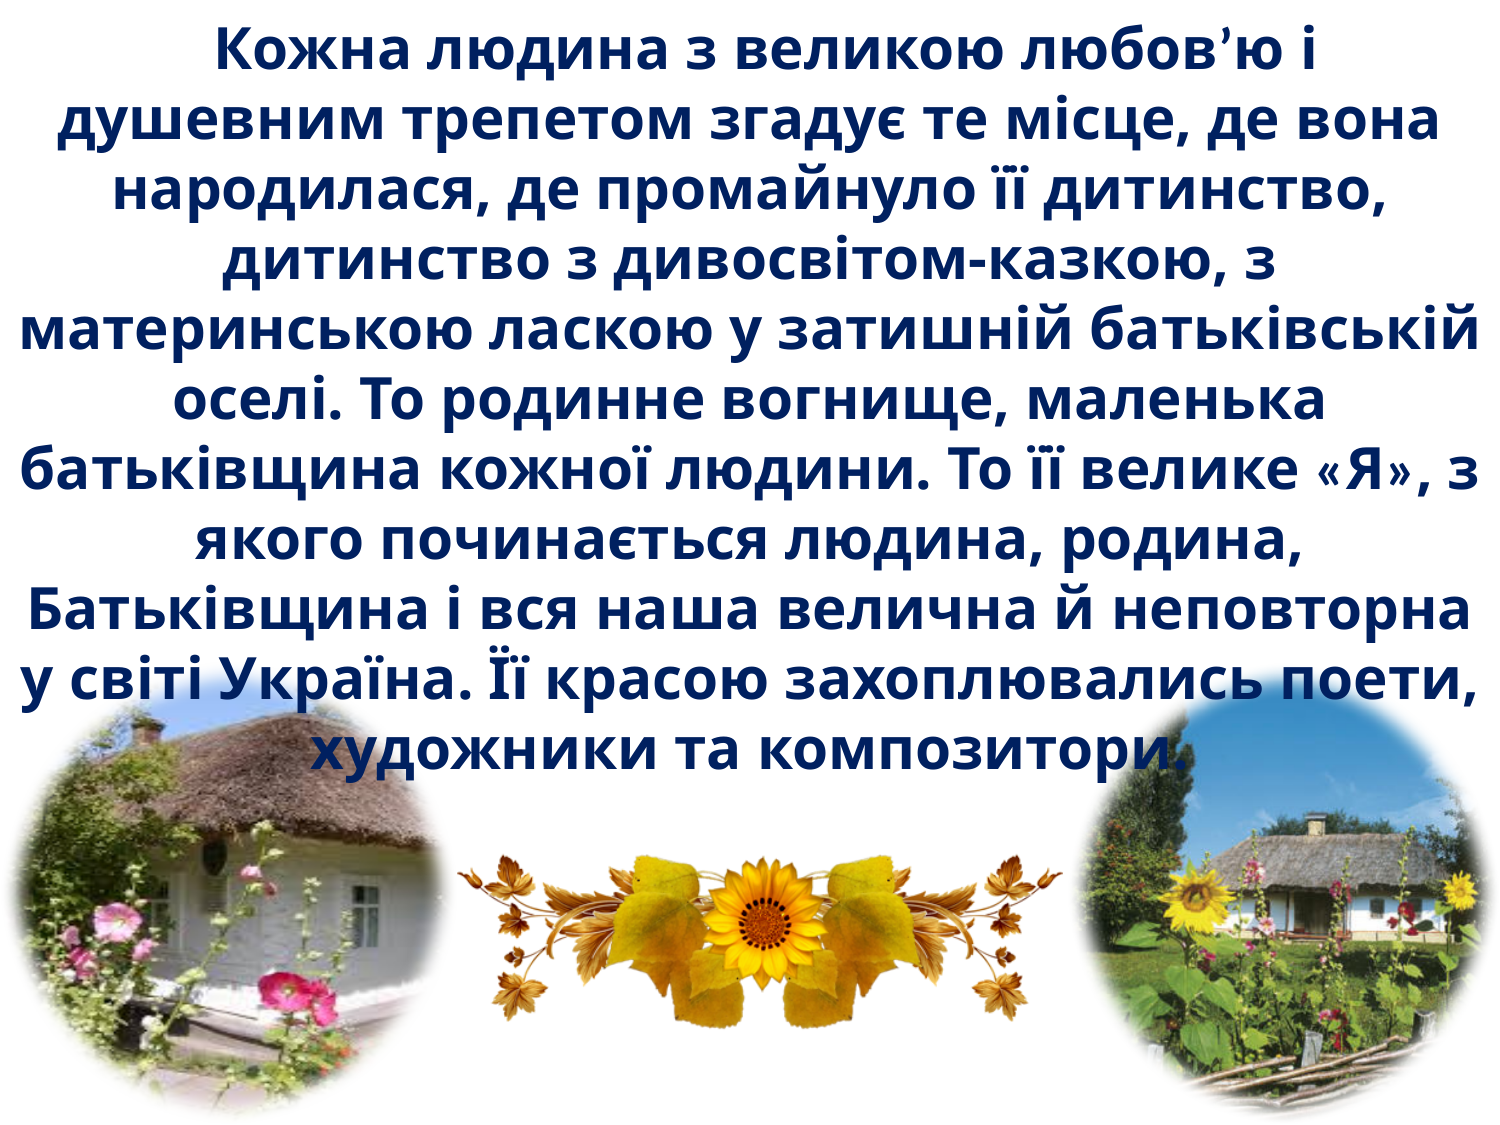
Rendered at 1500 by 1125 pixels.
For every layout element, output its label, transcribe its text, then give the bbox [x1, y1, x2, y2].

picture [0, 660, 1063, 1125]
text_box Кожна людина з великою любов’ю і душевним трепетом згадує те місце, де вона народилася, де промайнуло її дитинство, дитинство з дивосвітом-казкою, з материнською ласкою у затишній батьківській оселі. То родинне вогнище, маленька батьківщина кожної людини. То її велике «Я», з якого починається людина, родина, Батьківщина і вся наша велична й неповторна у світі Україна. Її красою захоплювались поети, художники та композитори. [0, 3, 1500, 760]
picture [1066, 661, 1500, 1125]
